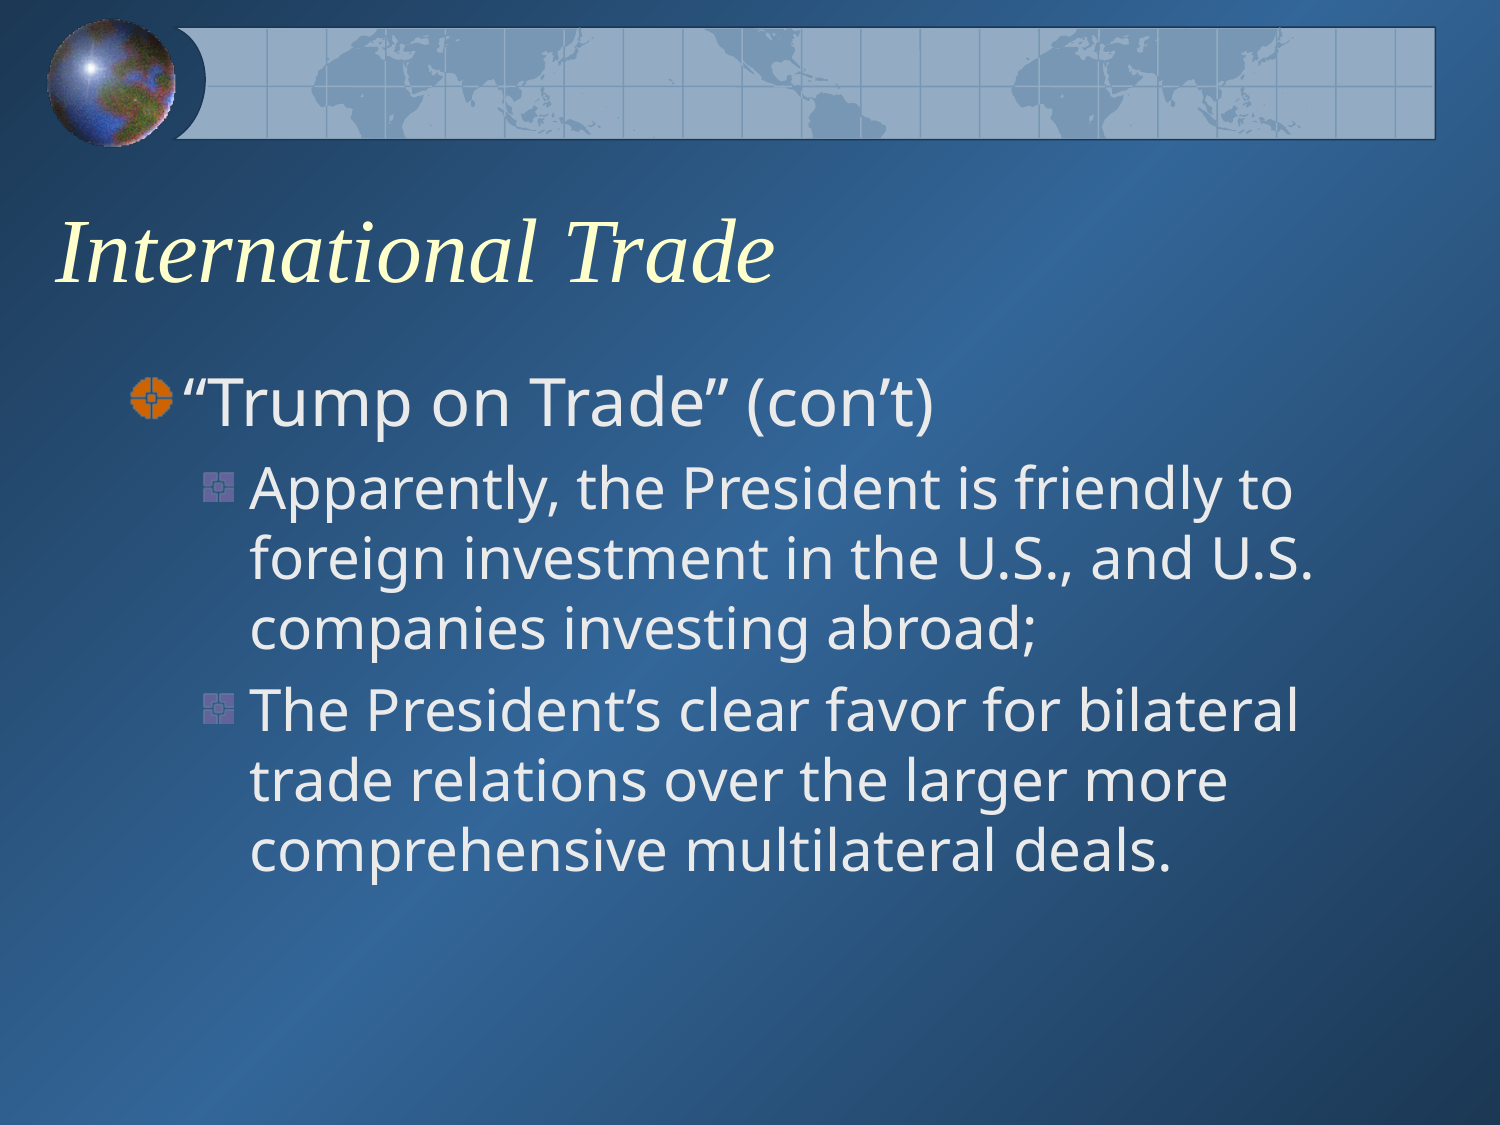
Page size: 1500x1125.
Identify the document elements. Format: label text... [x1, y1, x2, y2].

picture [202, 692, 234, 724]
picture [202, 471, 234, 502]
picture [127, 376, 175, 424]
picture [42, 14, 190, 151]
title International Trade [40, 152, 1316, 341]
list “Trump on Trade” (con’t) Apparently, the President is friendly to foreign investment in the U.S., and U.S. companies investing abroad; The President’s clear favor for bilateral trade relations over the larger more comprehensive multilateral deals. [112, 352, 1388, 1028]
